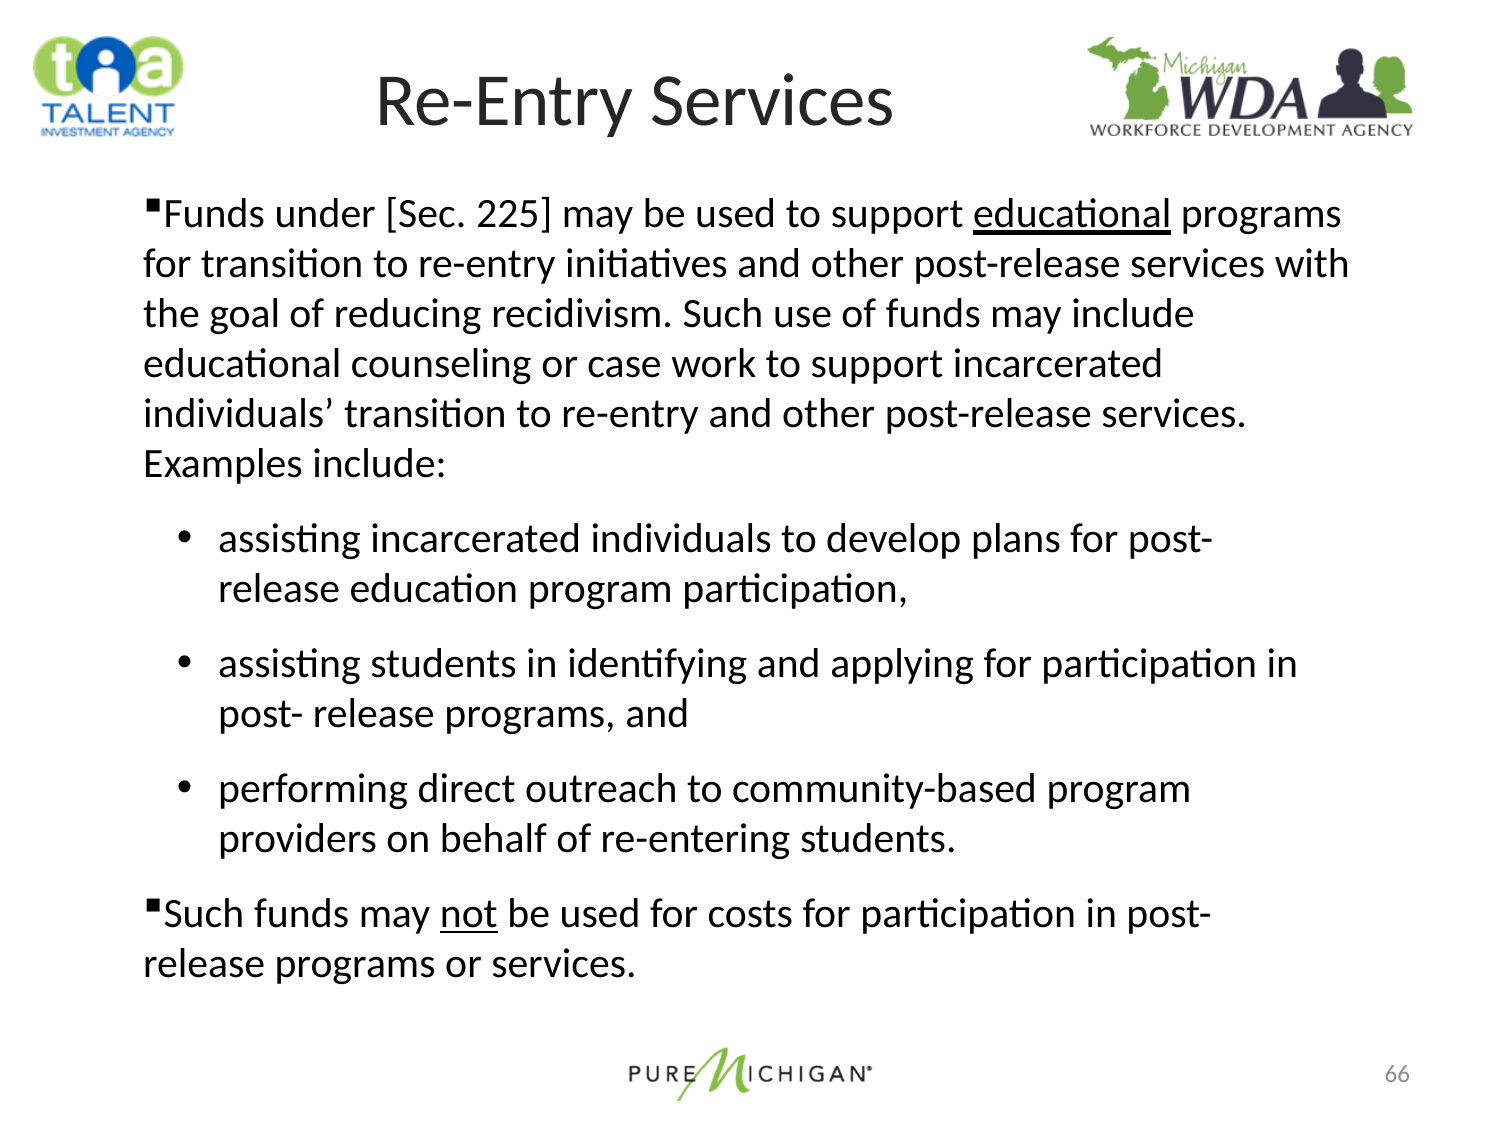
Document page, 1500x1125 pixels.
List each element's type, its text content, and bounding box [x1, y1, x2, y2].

picture [24, 27, 194, 146]
title Re-Entry Services [195, 33, 1075, 185]
text_box Funds under [Sec. 225] may be used to support educational programs for transition to re-entry initiatives and other post-release services with the goal of reducing recidivism. Such use of funds may include educational counseling or case work to support incarcerated individuals’ transition to re-entry and other post-release services. Examples include: assisting incarcerated individuals to develop plans for post-release education program participation, assisting students in identifying and applying for participation in post- release programs, and performing direct outreach to community-based program providers on behalf of re-entering students. Such funds may not be used for costs for participation in post-release programs or services. [143, 185, 1365, 987]
picture [1087, 37, 1413, 136]
slide_number 66 [1074, 1042, 1425, 1103]
picture [624, 1045, 875, 1105]
